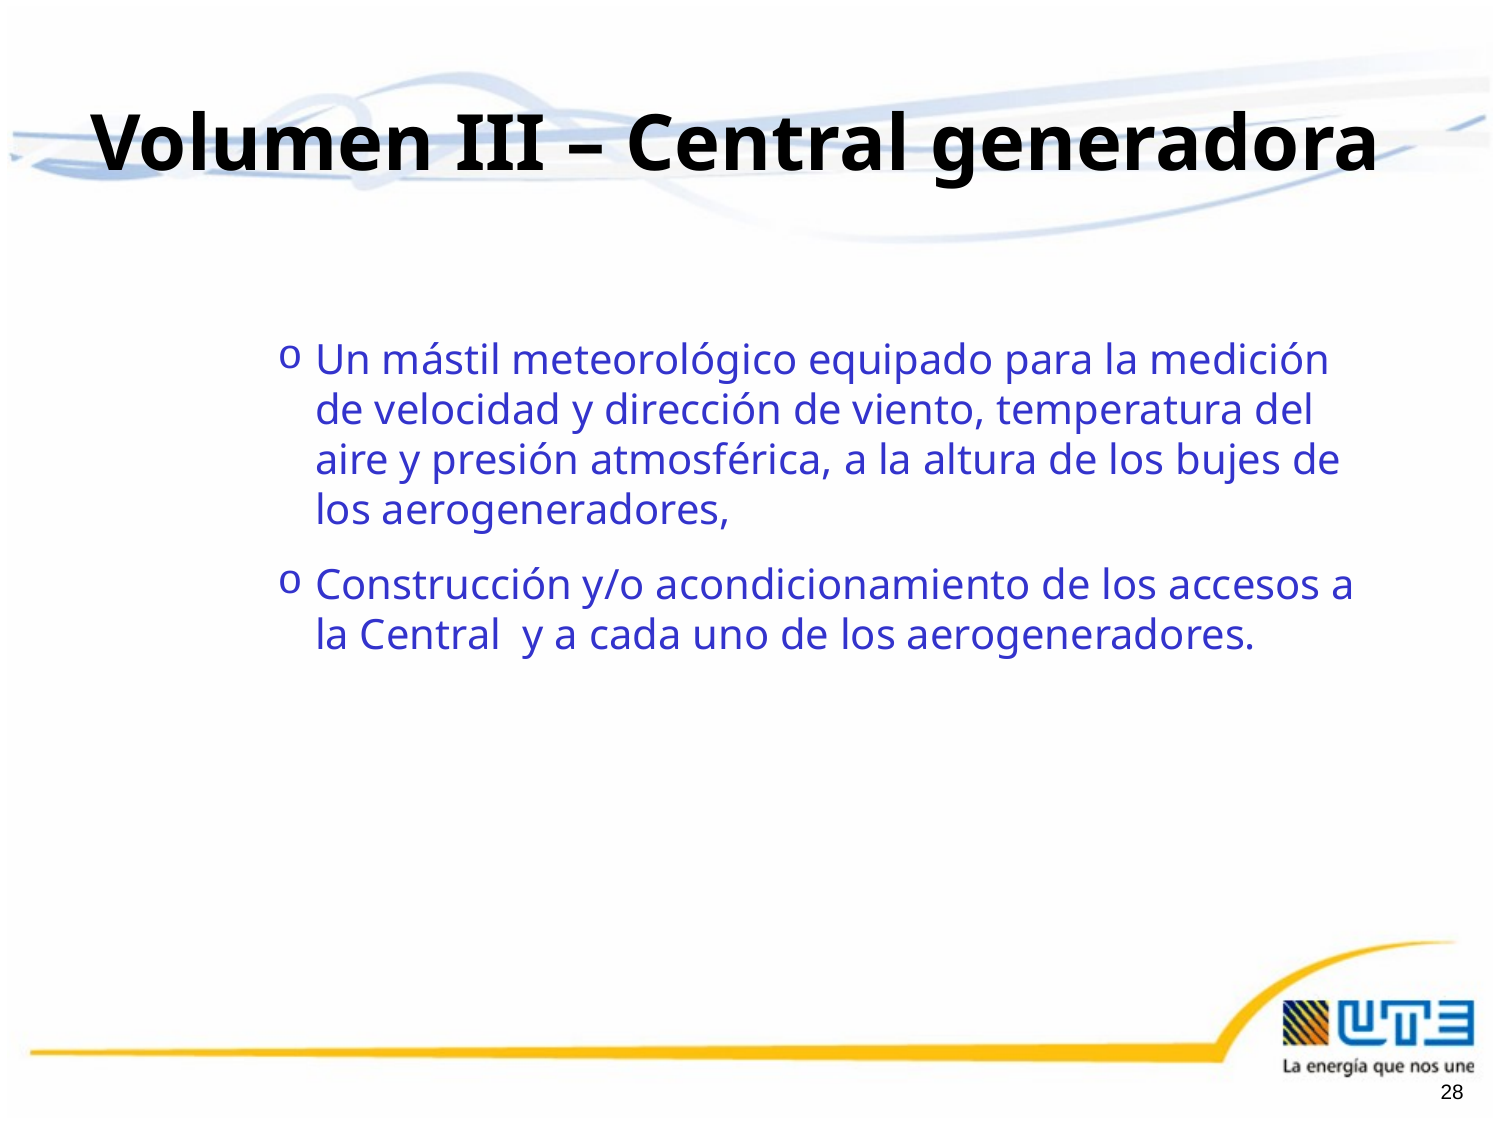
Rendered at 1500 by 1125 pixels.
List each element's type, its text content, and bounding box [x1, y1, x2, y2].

slide_number 28 [1418, 1051, 1479, 1112]
list Un mástil meteorológico equipado para la medición de velocidad y dirección de viento, temperatura del aire y presión atmosférica, a la altura de los bujes de los aerogeneradores, Construcción y/o acondicionamiento de los accesos a la Central y a cada uno de los aerogeneradores. [112, 324, 1388, 1001]
picture [7, 6, 1493, 1118]
title Volumen III – Central generadora [74, 44, 1426, 233]
